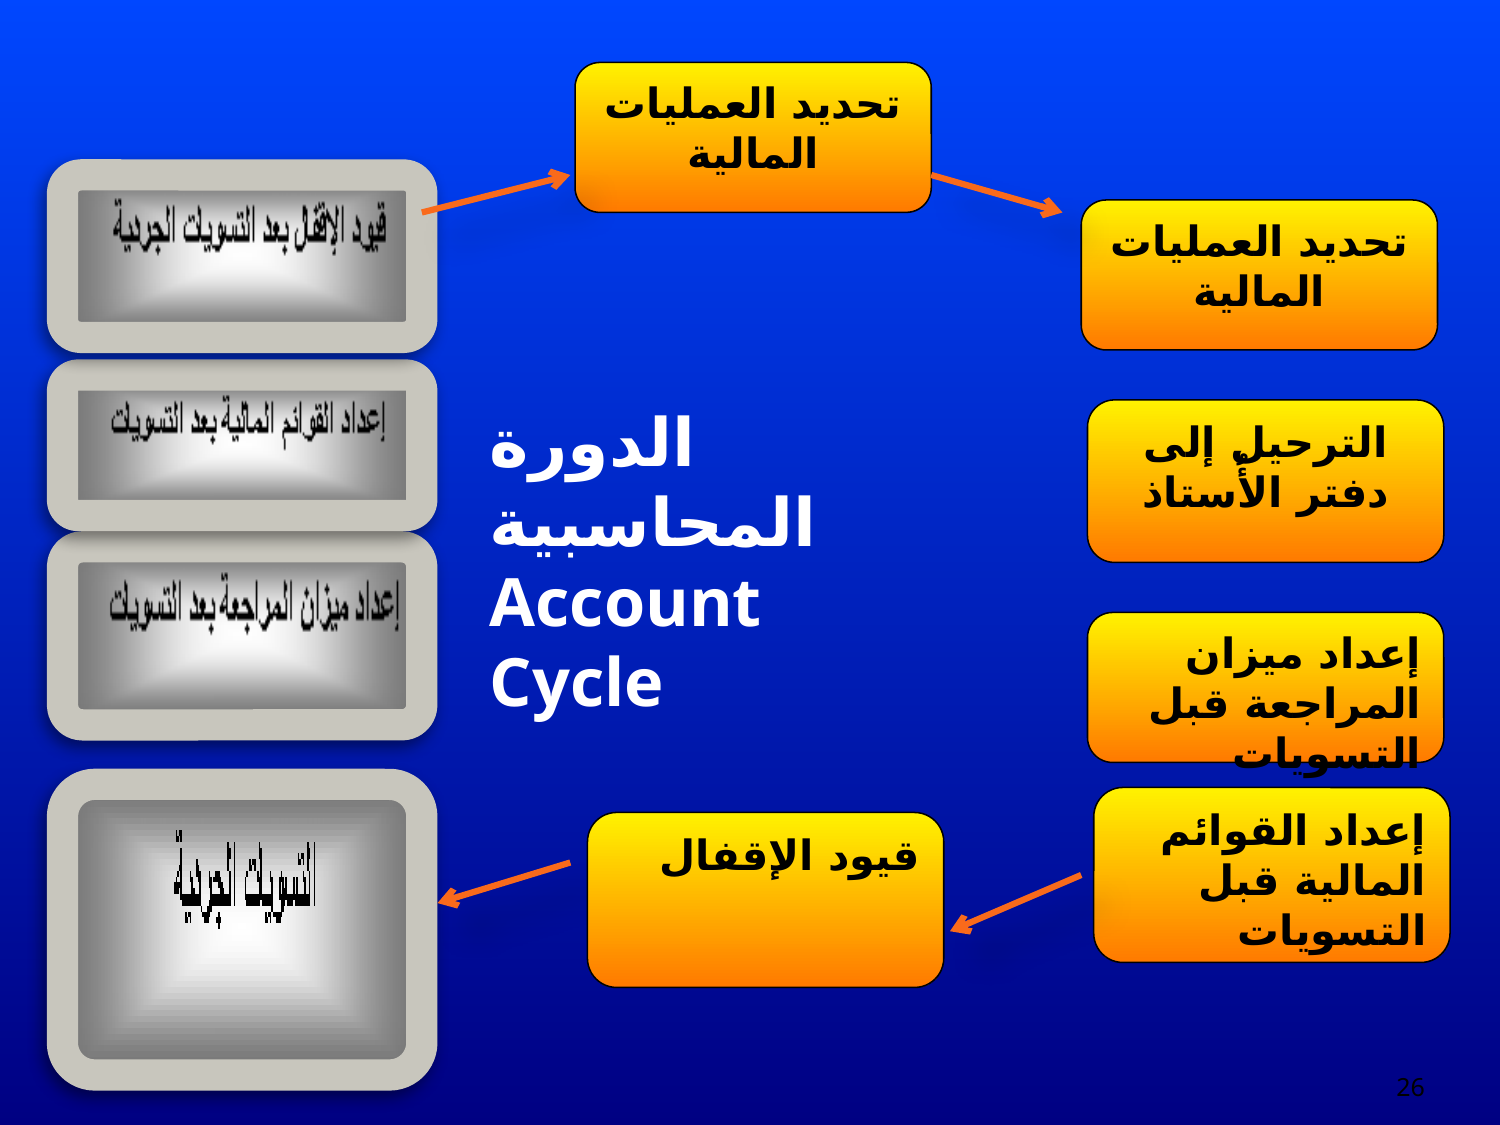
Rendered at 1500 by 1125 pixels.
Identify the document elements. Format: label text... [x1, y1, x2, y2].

text_box إعداد القوائم المالية قبل التسويات [1093, 787, 1451, 963]
text_box الدورة المحاسبية Account Cycle [474, 312, 950, 772]
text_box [930, 174, 1063, 213]
picture [62, 546, 423, 726]
text_box تحديد العمليات المالية [1081, 199, 1438, 350]
text_box تحديد العمليات المالية [575, 62, 932, 213]
text_box الترحيل إلى دفتر الأُستاذ [1087, 399, 1444, 563]
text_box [949, 874, 1082, 932]
picture [62, 784, 423, 1076]
text_box قيود الإقفال [587, 812, 944, 988]
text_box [437, 862, 571, 904]
picture [62, 374, 423, 516]
picture [62, 174, 423, 338]
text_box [421, 174, 571, 213]
text_box إعداد ميزان المراجعة قبل التسويات [1087, 612, 1444, 763]
slide_number 26 [1299, 1052, 1425, 1113]
